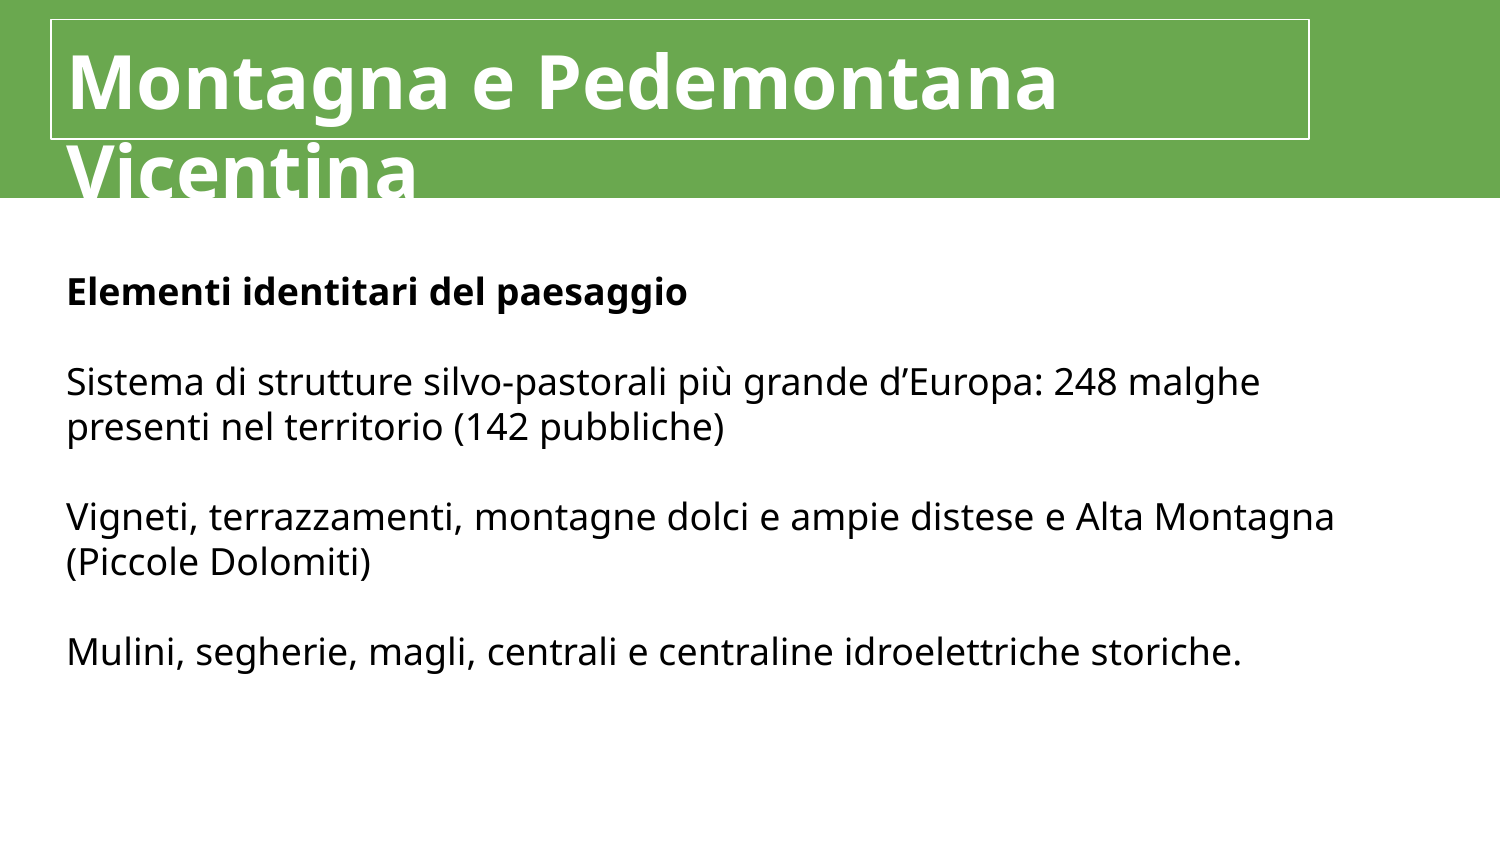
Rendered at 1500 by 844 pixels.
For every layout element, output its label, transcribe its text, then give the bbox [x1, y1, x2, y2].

text_box Elementi identitari del paesaggio Sistema di strutture silvo-pastorali più grande d’Europa: 248 malghe presenti nel territorio (142 pubbliche) Vigneti, terrazzamenti, montagne dolci e ampie distese e Alta Montagna (Piccole Dolomiti) Mulini, segherie, magli, centrali e centraline idroelettriche storiche. [51, 246, 1421, 753]
text_box [0, 0, 1500, 198]
text_box Montagna e Pedemontana Vicentina [51, 19, 1310, 140]
